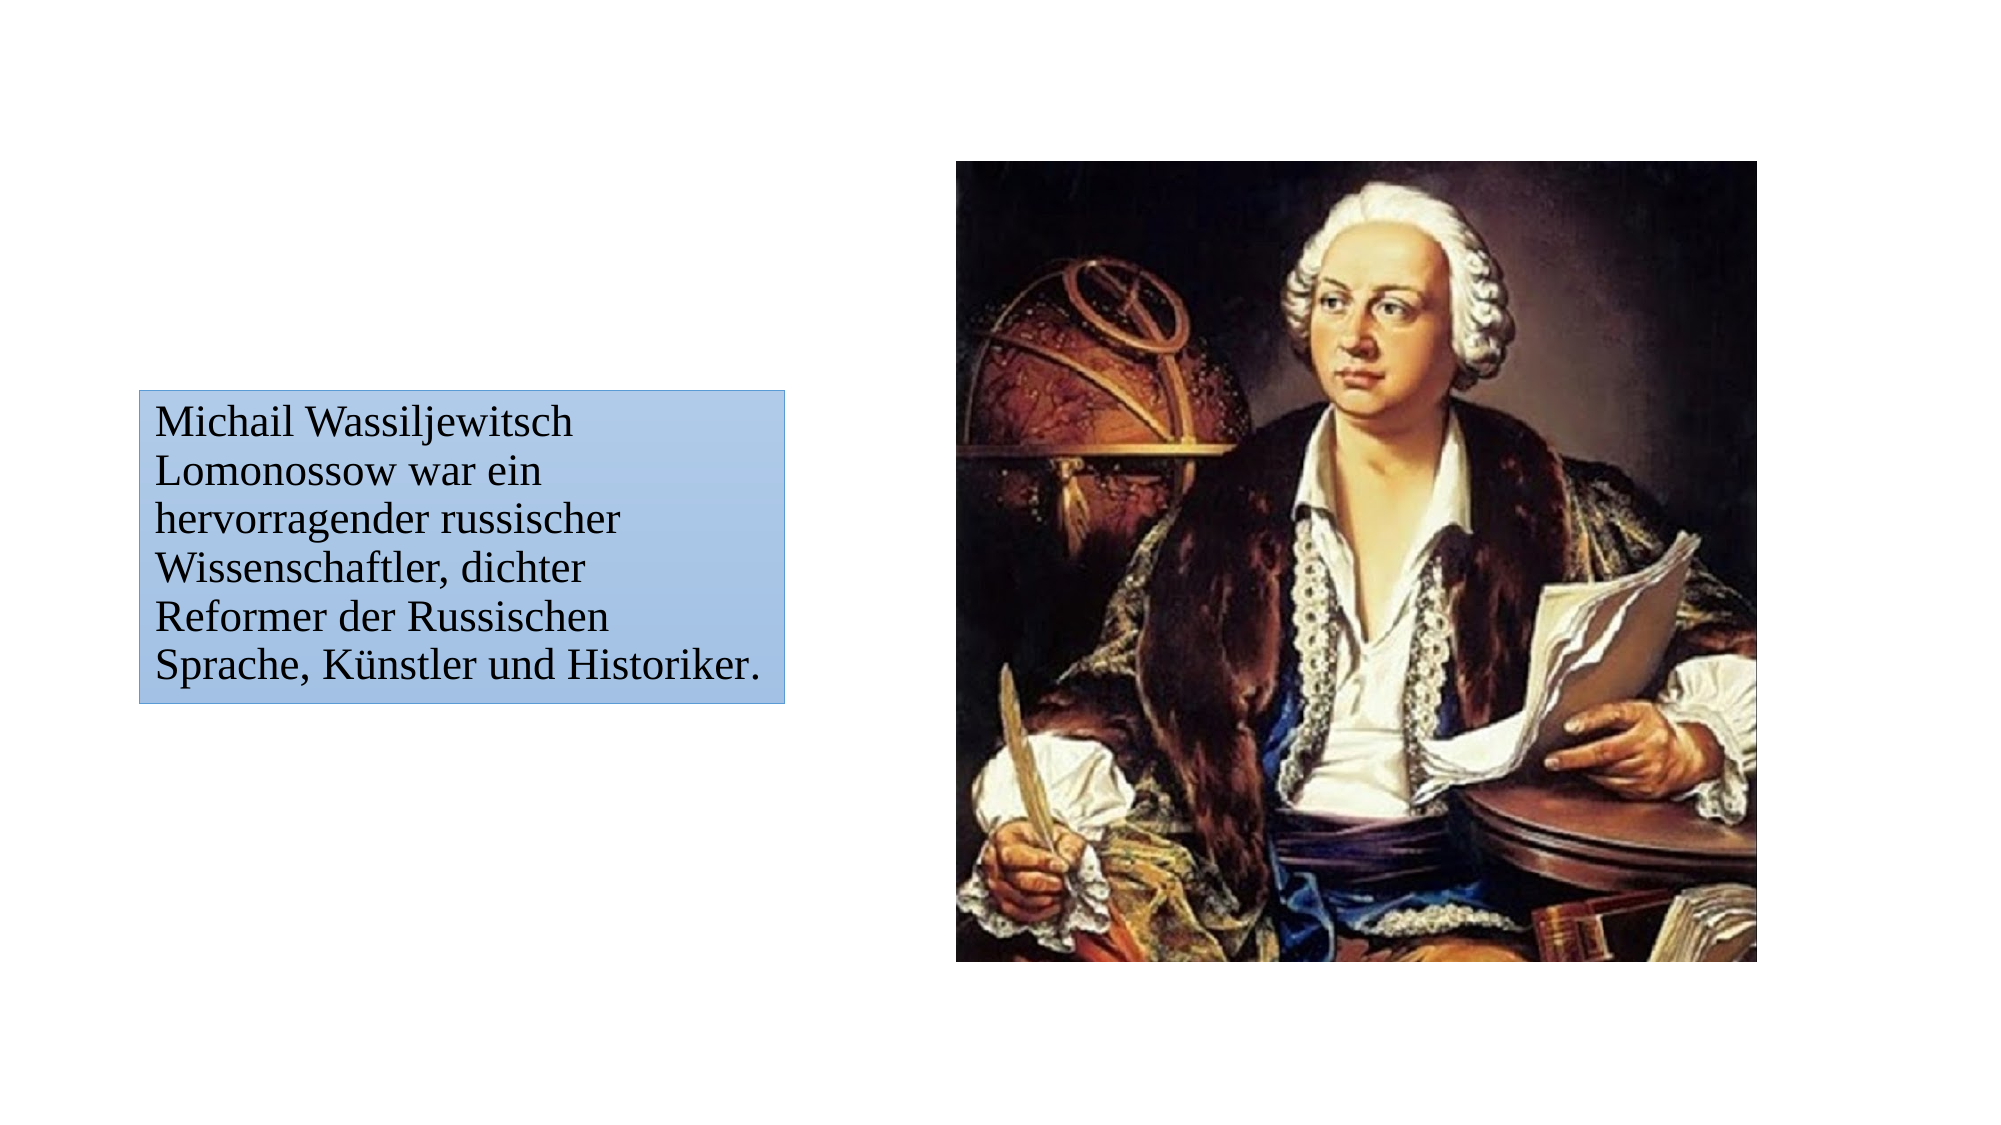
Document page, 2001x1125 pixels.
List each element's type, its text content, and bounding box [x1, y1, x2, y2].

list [956, 161, 1757, 962]
list Michail Wassiljewitsch Lomonossow war ein hervorragender russischer Wissenschaftler, dichter Reformer der Russischen Sprache, Künstler und Historiker. [139, 390, 785, 704]
